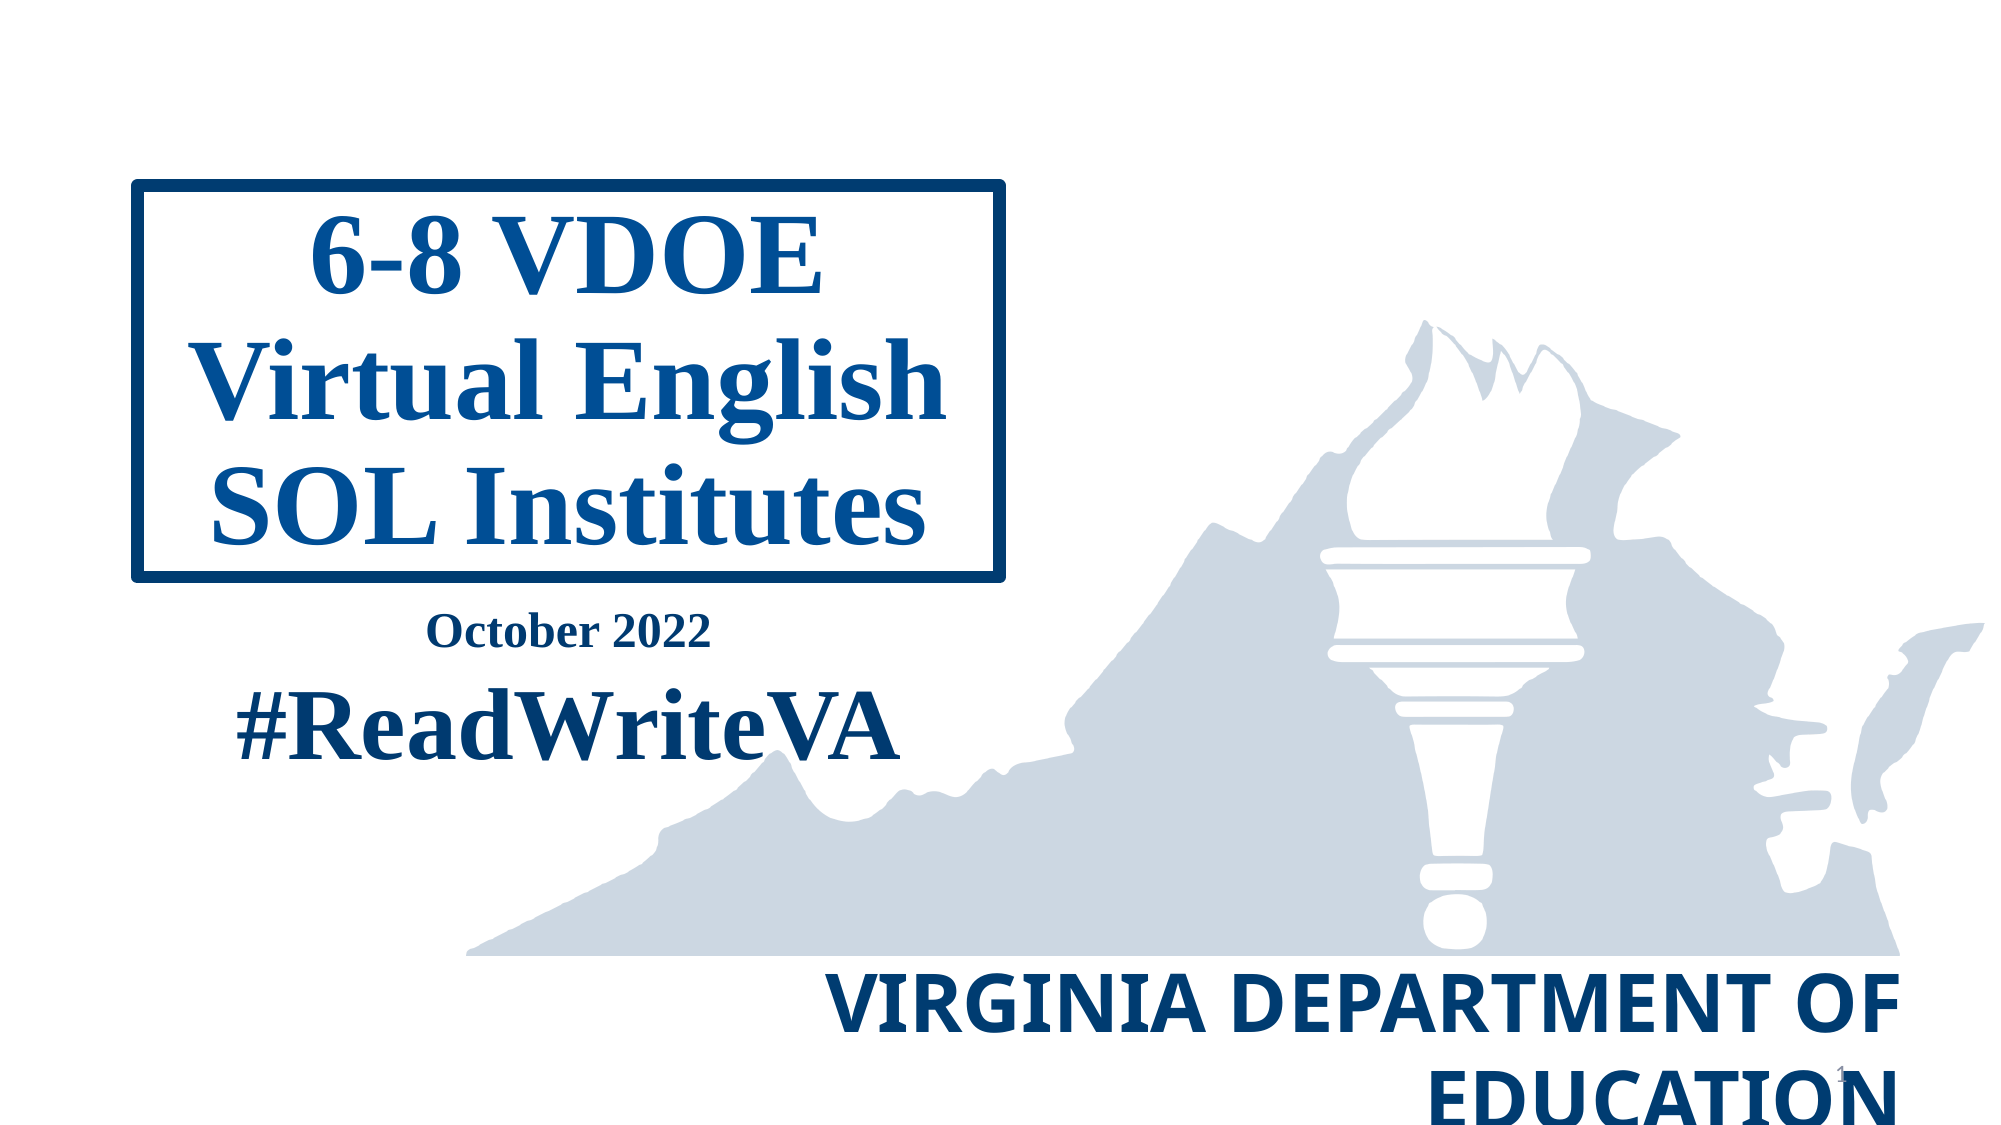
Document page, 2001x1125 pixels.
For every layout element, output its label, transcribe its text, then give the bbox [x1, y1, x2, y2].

slide_number 1 [1412, 1042, 1863, 1103]
title 6-8 VDOE Virtual English SOL Institutes [137, 185, 1000, 578]
subtitle October 2022 #ReadWriteVA [137, 596, 1000, 869]
